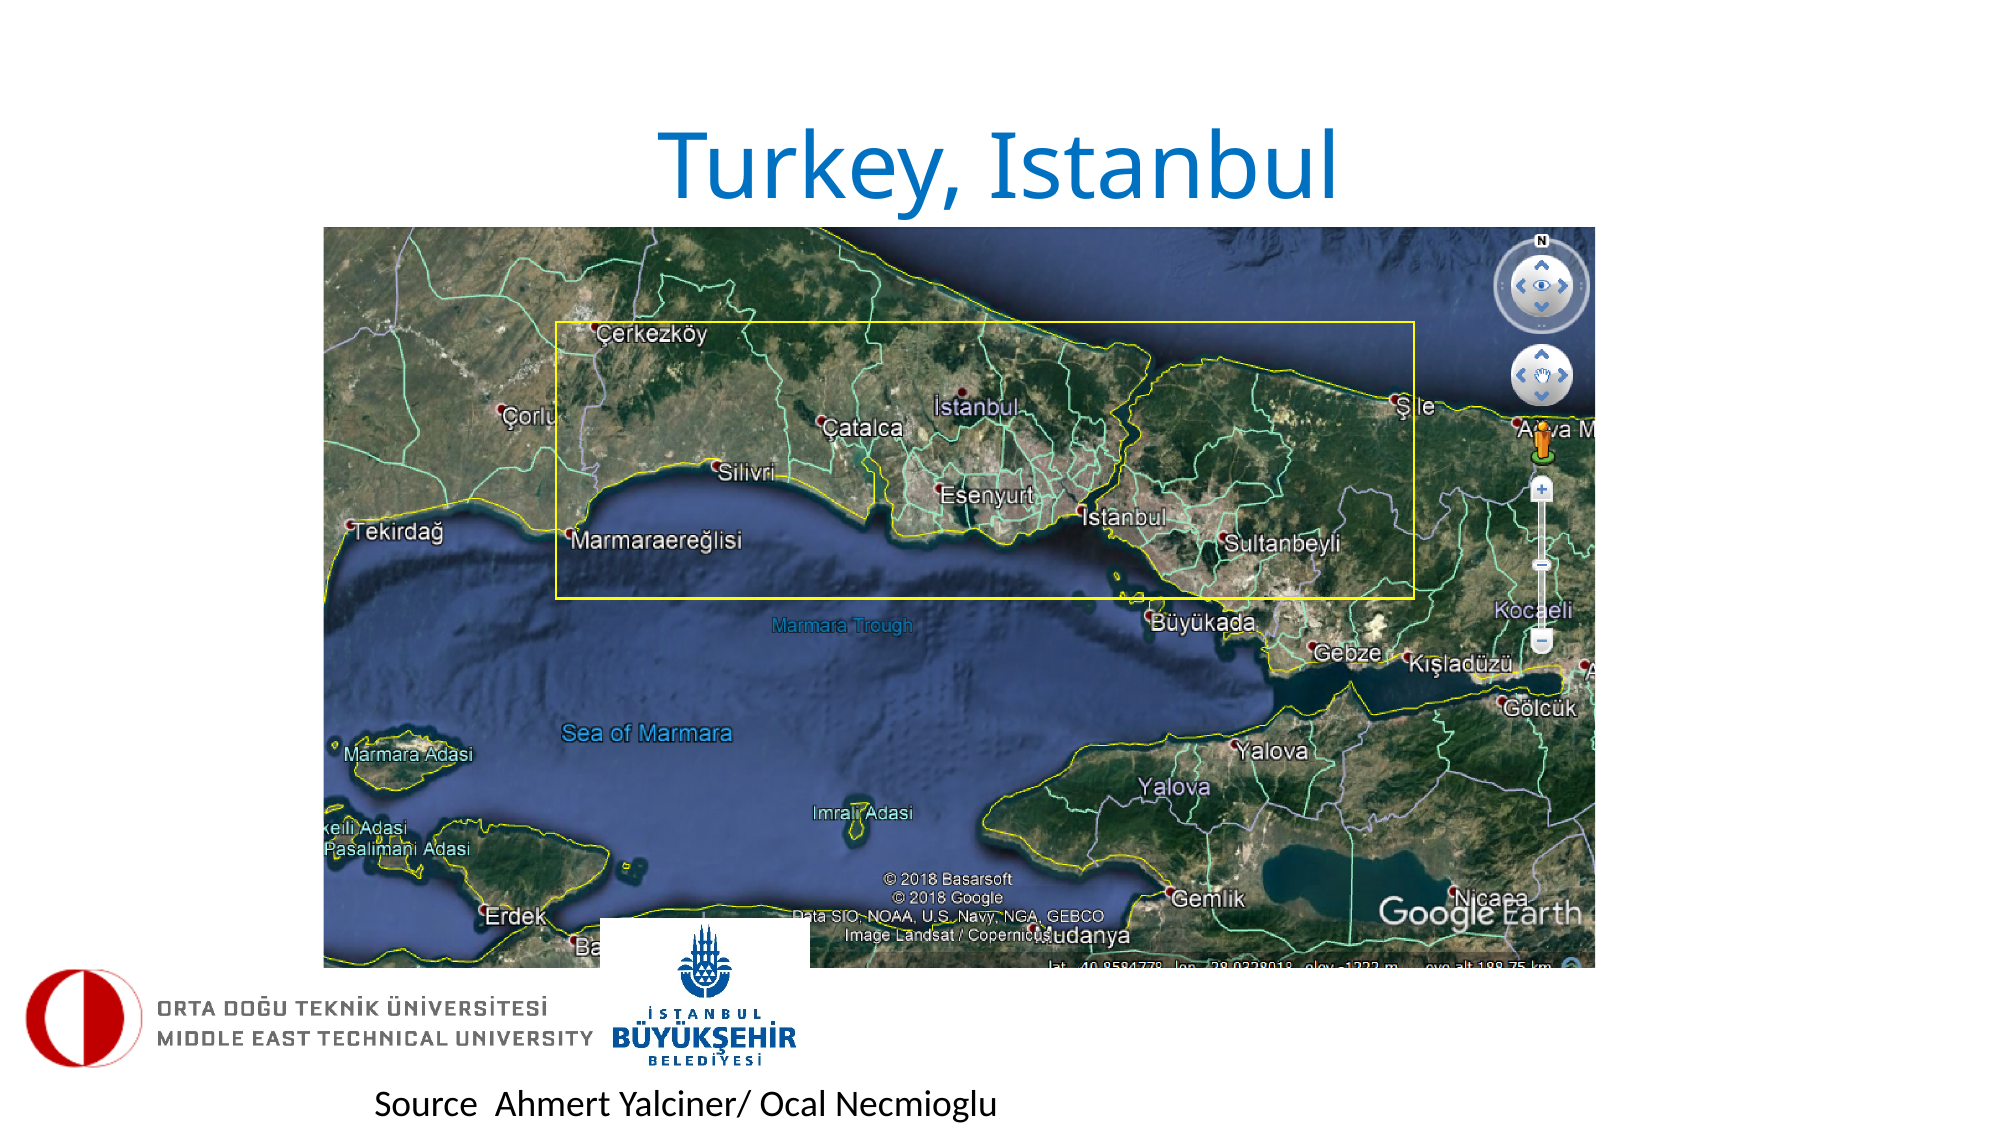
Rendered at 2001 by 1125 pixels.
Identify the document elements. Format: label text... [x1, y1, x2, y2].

picture [17, 227, 1596, 1072]
title Turkey, Istanbul [137, 59, 1863, 278]
text_box Source Ahmert Yalciner/ Ocal Necmioglu [359, 1071, 1014, 1125]
